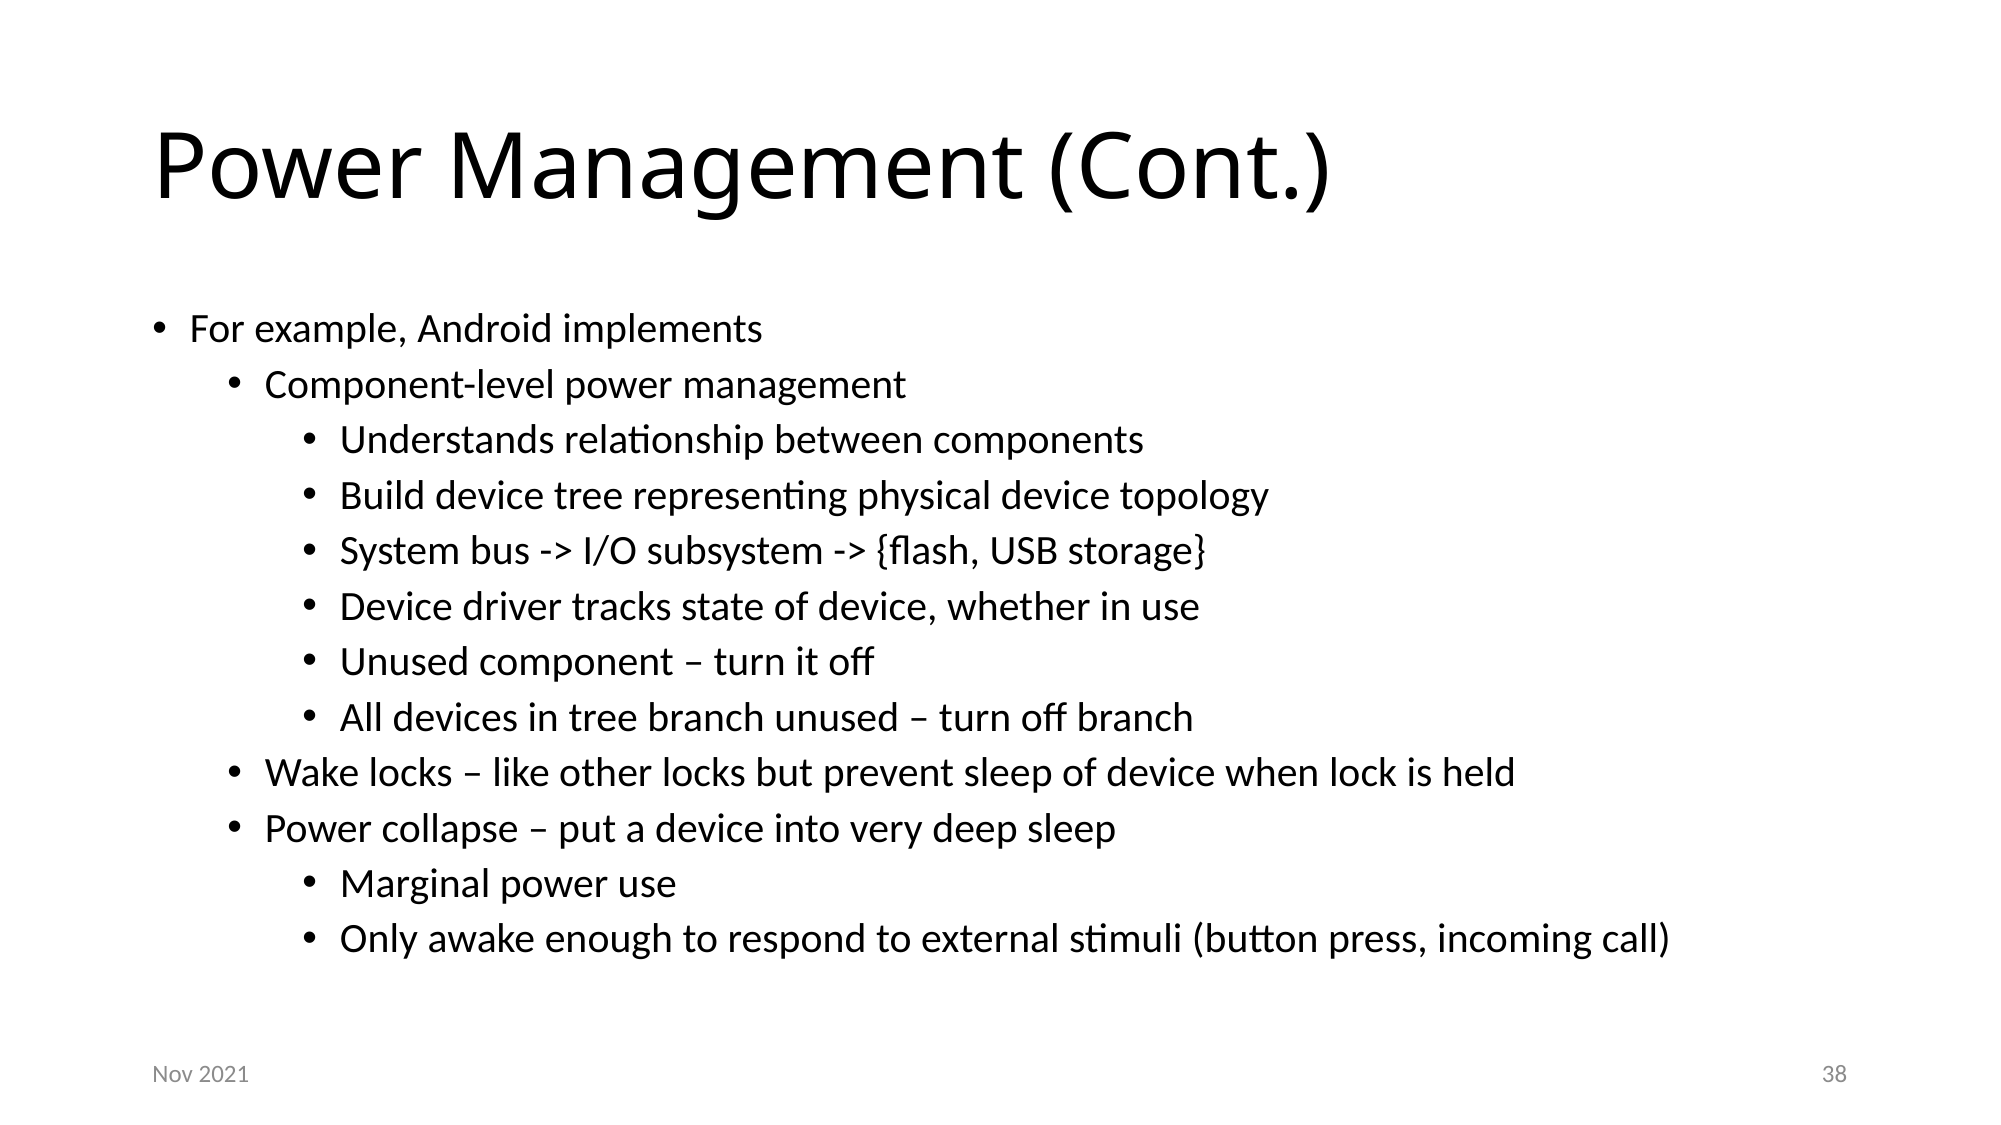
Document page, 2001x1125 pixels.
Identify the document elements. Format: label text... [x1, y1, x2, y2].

list For example, Android implements Component-level power management Understands relationship between components Build device tree representing physical device topology System bus -> I/O subsystem -> {flash, USB storage} Device driver tracks state of device, whether in use Unused component – turn it off All devices in tree branch unused – turn off branch Wake locks – like other locks but prevent sleep of device when lock is held Power collapse – put a device into very deep sleep Marginal power use Only awake enough to respond to external stimuli (button press, incoming call) [137, 299, 1863, 1066]
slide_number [137, 1042, 588, 1103]
slide_number 38 [1412, 1042, 1863, 1103]
title Power Management (Cont.) [137, 59, 1863, 278]
